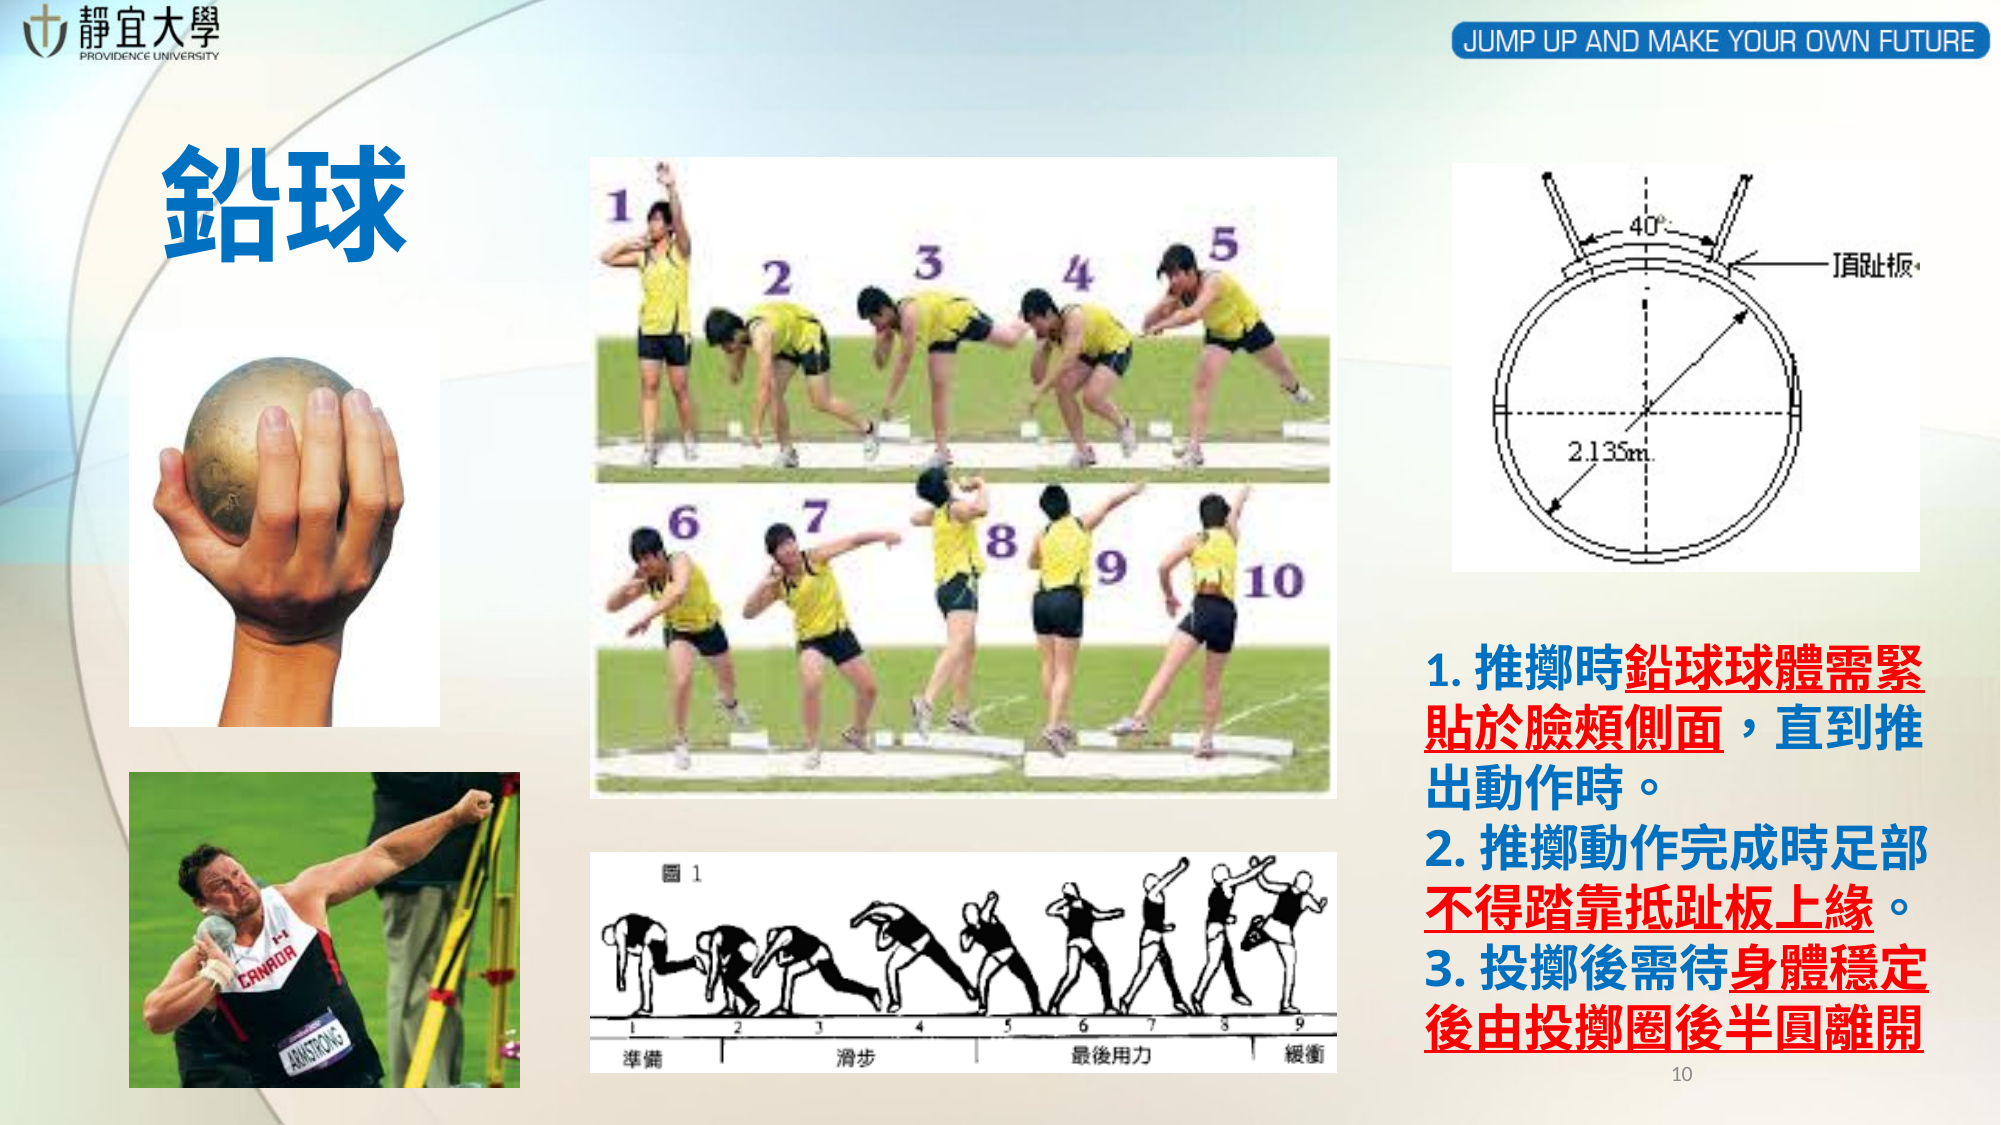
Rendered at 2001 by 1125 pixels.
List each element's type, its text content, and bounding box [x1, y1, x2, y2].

text_box 1.推擲時鉛球球體需緊貼於臉頰側面，直到推出動作時。 2.推擲動作完成時足部不得踏靠抵趾板上緣。 3.投擲後需待身體穩定後由投擲圈後半圓離開 [1409, 628, 1965, 1064]
title 鉛球 [76, 118, 494, 286]
slide_number 10 [1309, 1042, 1708, 1103]
picture [0, 0, 2001, 1125]
